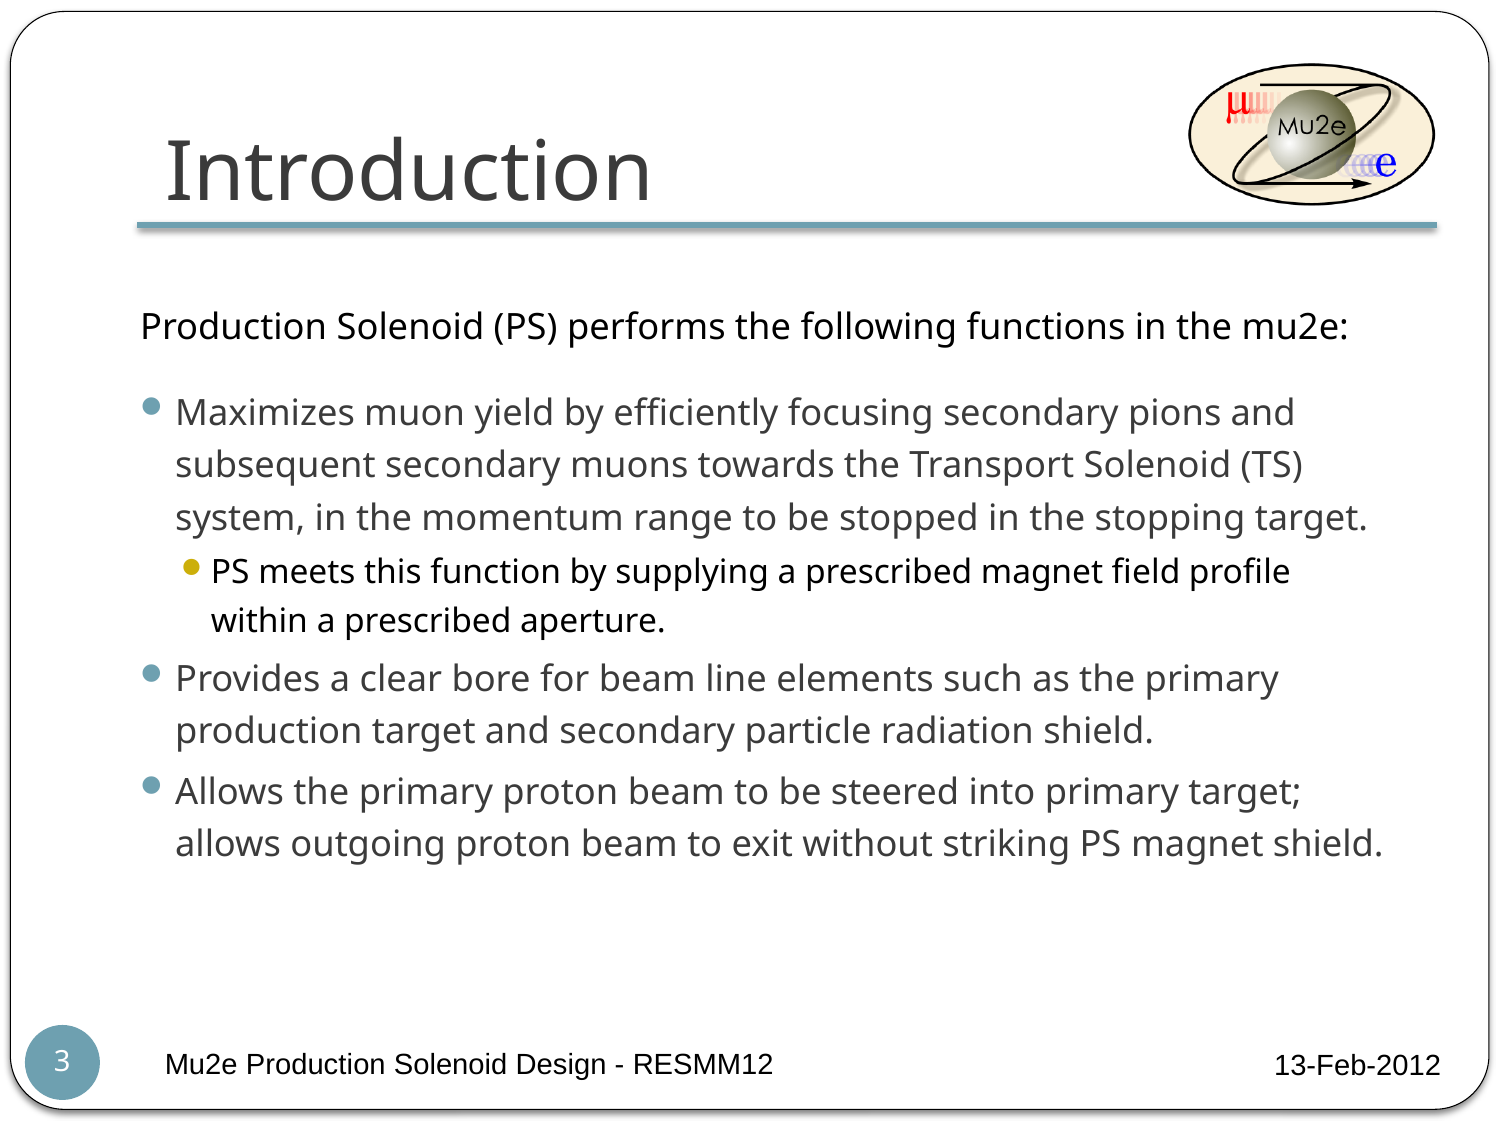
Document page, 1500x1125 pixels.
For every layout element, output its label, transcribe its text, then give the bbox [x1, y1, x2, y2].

list Production Solenoid (PS) performs the following functions in the mu2e: Maximizes muon yield by efficiently focusing secondary pions and subsequent secondary muons towards the Transport Solenoid (TS) system, in the momentum range to be stopped in the stopping target. PS meets this function by supplying a prescribed magnet field profile within a prescribed aperture. Provides a clear bore for beam line elements such as the primary production target and secondary particle radiation shield. Allows the primary proton beam to be steered into primary target; allows outgoing proton beam to exit without striking PS magnet shield. [124, 287, 1401, 988]
footer Mu2e Production Solenoid Design - RESMM12 [150, 1025, 913, 1100]
slide_number 13-Feb-2012 [1050, 1025, 1457, 1104]
slide_number 3 [24, 1024, 100, 1100]
picture [1426, 62, 1436, 206]
title Introduction [149, 44, 1426, 233]
